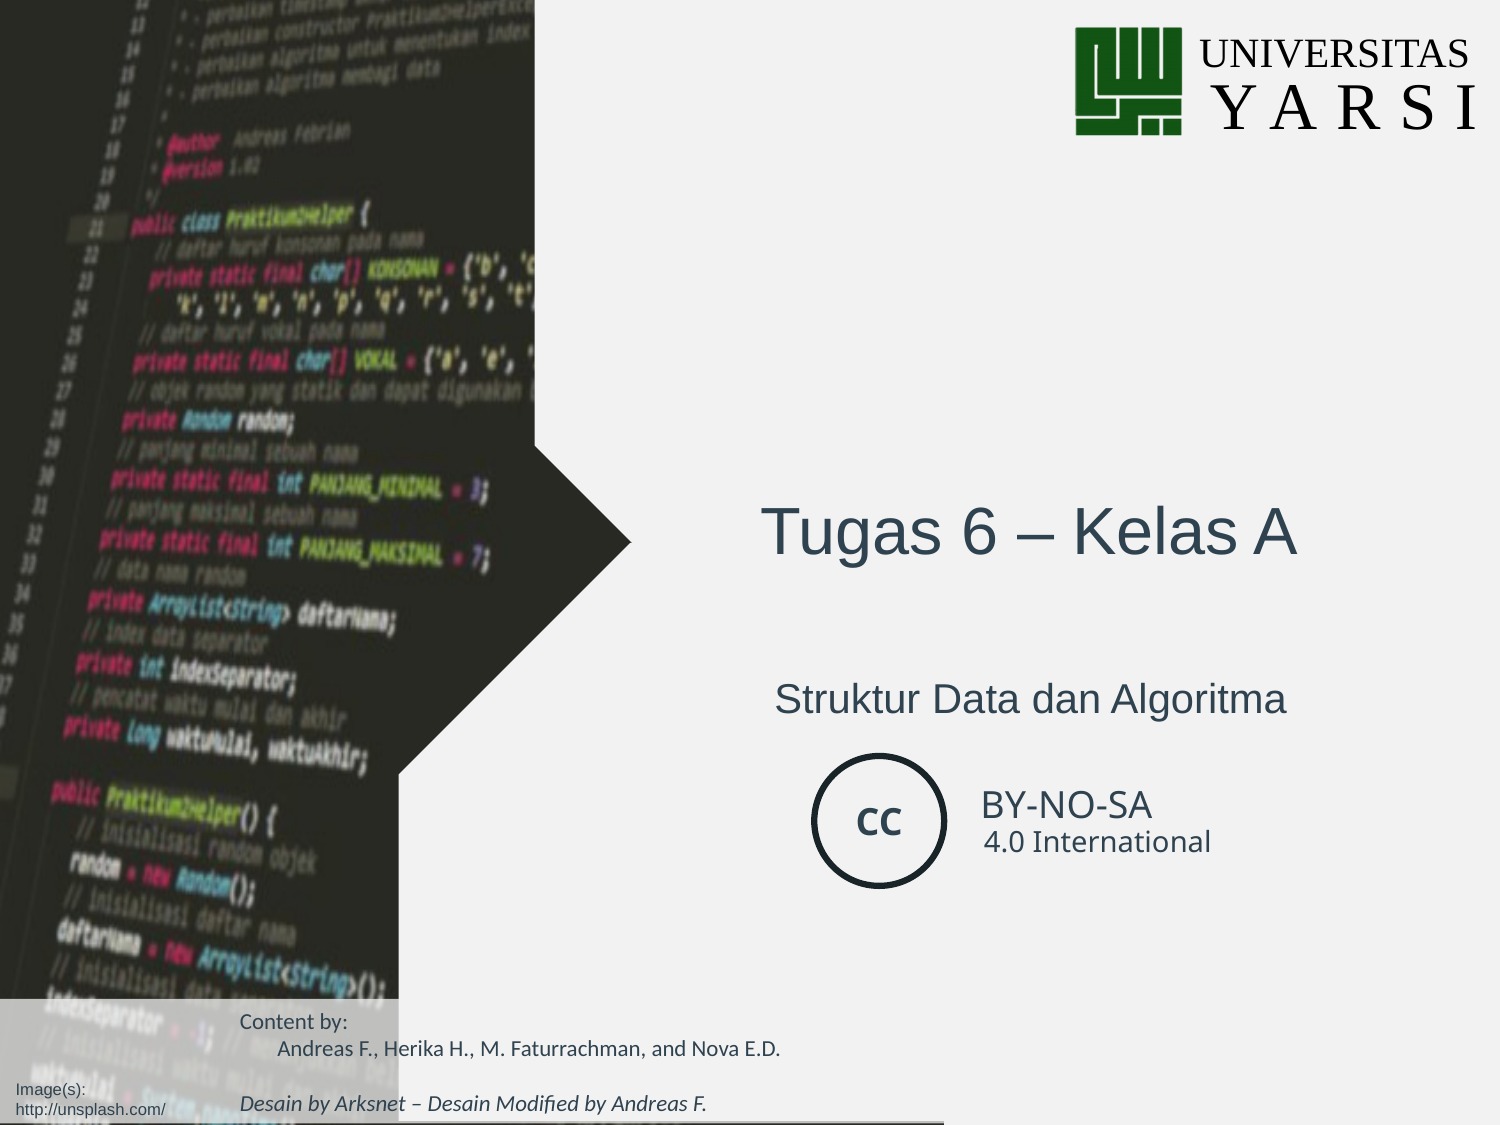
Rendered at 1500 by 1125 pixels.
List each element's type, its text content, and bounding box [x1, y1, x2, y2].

title Tugas 6 – Kelas A [654, 434, 1405, 622]
picture [1062, 16, 1193, 149]
picture [0, 0, 630, 998]
